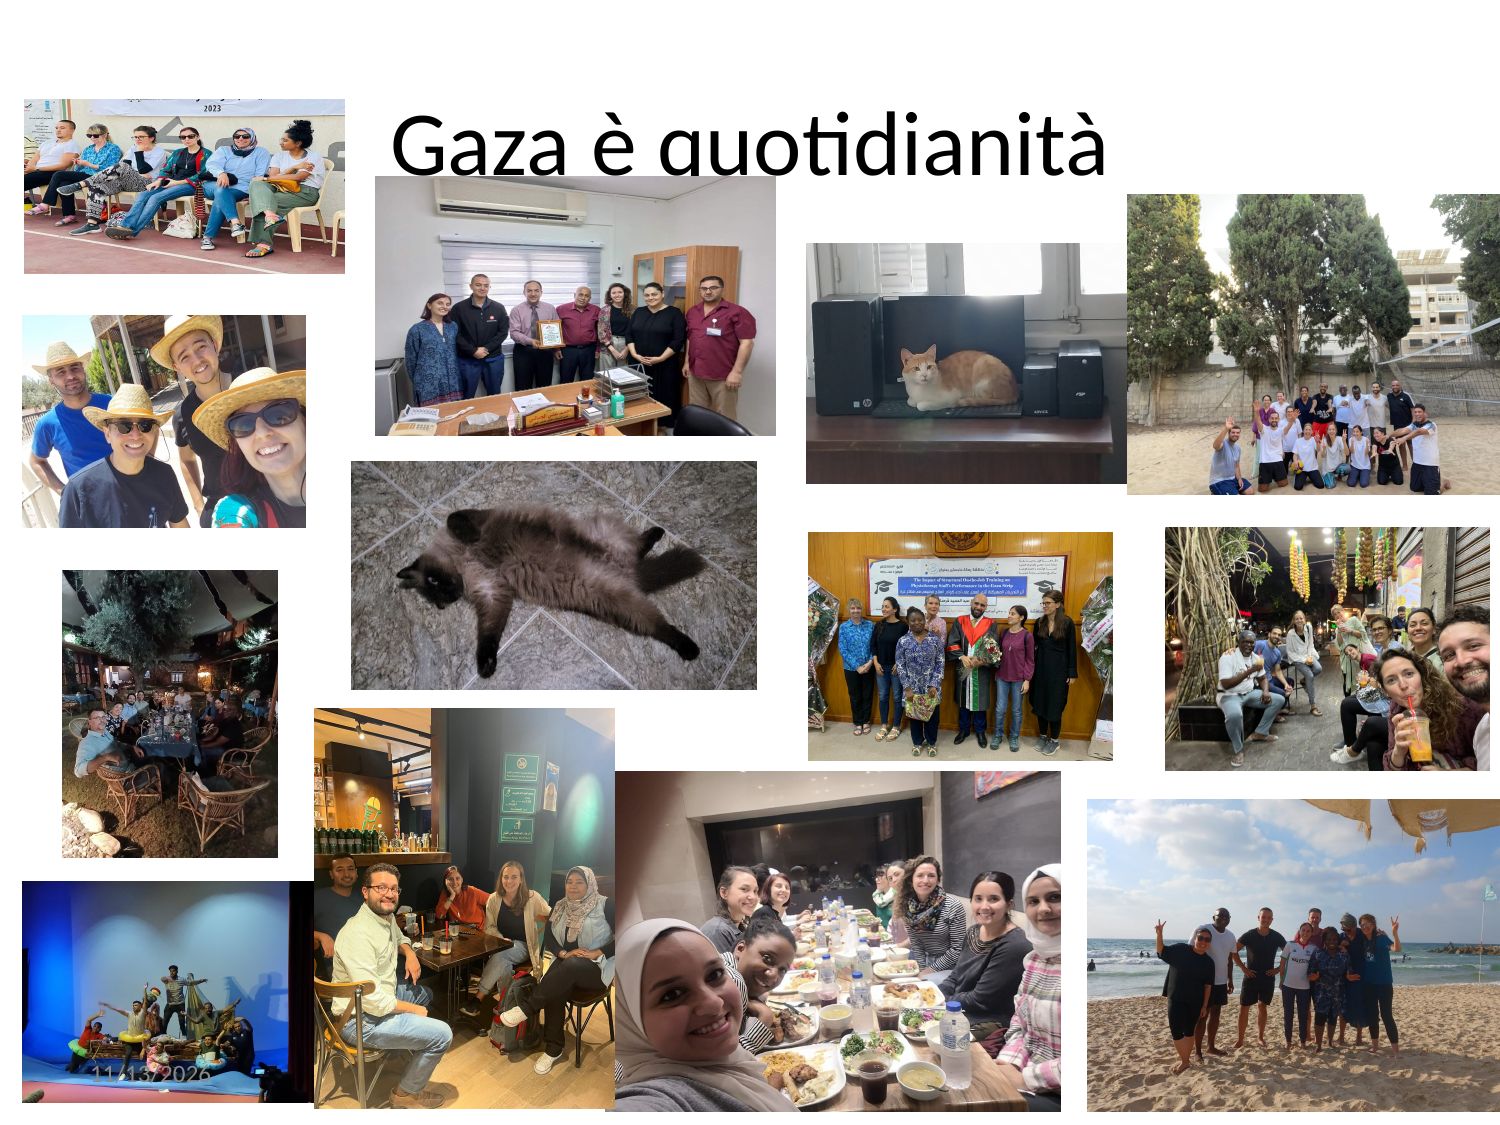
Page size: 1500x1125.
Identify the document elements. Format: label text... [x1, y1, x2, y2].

picture [21, 314, 306, 528]
picture [62, 570, 279, 858]
picture [375, 176, 776, 436]
picture [1164, 527, 1490, 772]
picture [23, 99, 345, 275]
picture [806, 194, 1500, 495]
picture [350, 461, 757, 690]
title Gaza è quotidianità [75, 45, 1425, 233]
picture [808, 531, 1114, 761]
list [21, 881, 309, 1103]
picture [1087, 799, 1500, 1113]
picture [314, 707, 1061, 1113]
slide_number 8 [1074, 1042, 1082, 1103]
